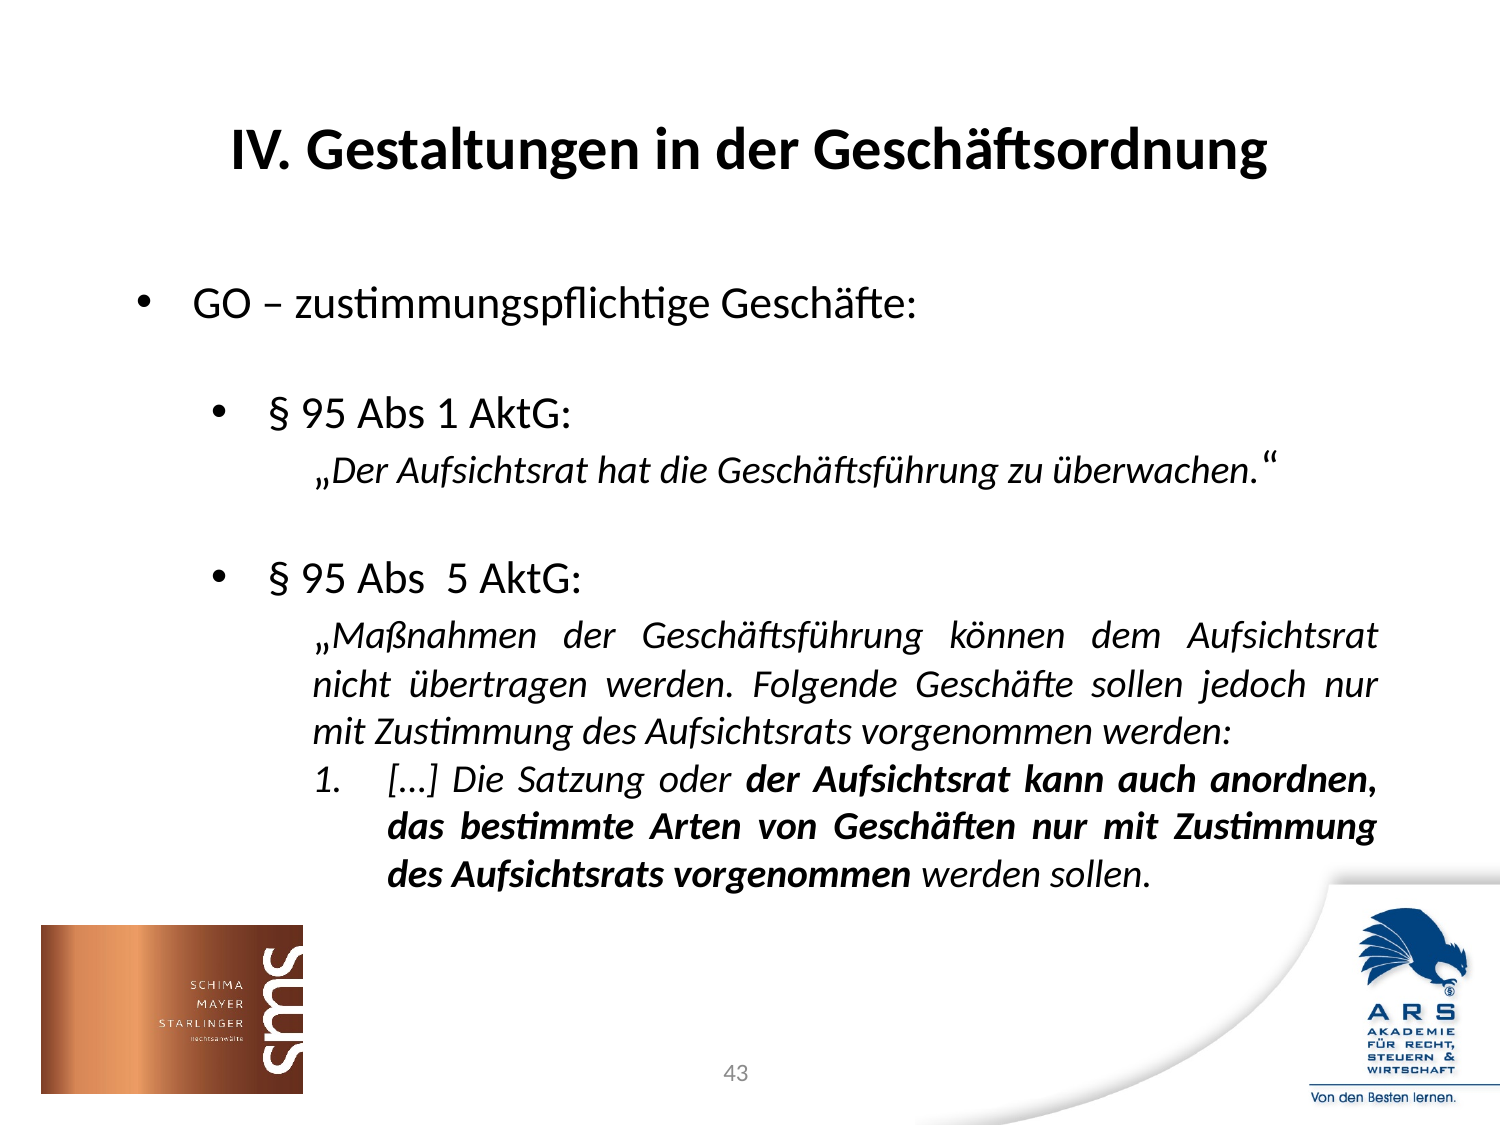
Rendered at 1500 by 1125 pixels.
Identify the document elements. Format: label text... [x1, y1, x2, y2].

picture [915, 854, 1500, 1125]
text_box IV. Gestaltungen in der Geschäftsordnung [0, 101, 1500, 189]
slide_number 43 [561, 1041, 909, 1102]
text_box GO – zustimmungspflichtige Geschäfte: § 95 Abs 1 AktG: „Der Aufsichtsrat hat die Geschäftsführung zu überwachen.“ § 95 Abs 5 AktG: „Maßnahmen der Geschäftsführung können dem Aufsichtsrat nicht übertragen werden. Folgende Geschäfte sollen jedoch nur mit Zustimmung des Aufsichtsrats vorgenommen werden: […] Die Satzung oder der Aufsichtsrat kann auch anordnen, das bestimmte Arten von Geschäften nur mit Zustimmung des Aufsichtsrats vorgenommen werden sollen. [106, 265, 1394, 1118]
picture [40, 925, 304, 1095]
